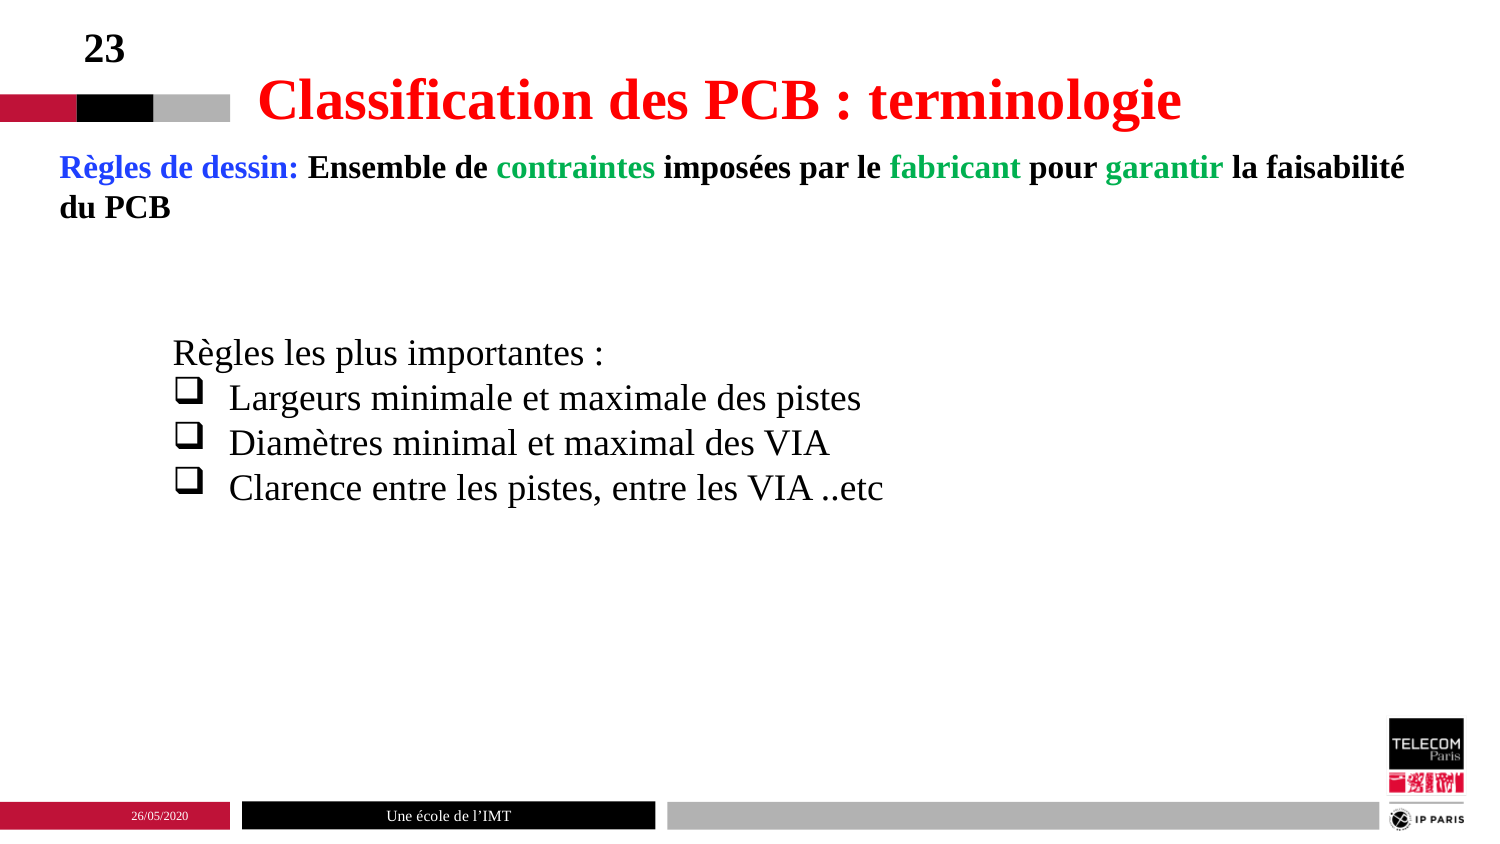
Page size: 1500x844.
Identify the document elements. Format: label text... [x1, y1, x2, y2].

text_box Règles les plus importantes : Largeurs minimale et maximale des pistes Diamètres minimal et maximal des VIA Clarence entre les pistes, entre les VIA ..etc [157, 320, 1310, 516]
text_box Classification des PCB : terminologie [242, 0, 1500, 139]
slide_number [88, 801, 232, 830]
text_box Règles de dessin: Ensemble de contraintes imposées par le fabricant pour garantir la faisabilité du PCB [44, 138, 1423, 233]
slide_number 23 [44, 13, 165, 78]
picture [1380, 709, 1473, 840]
